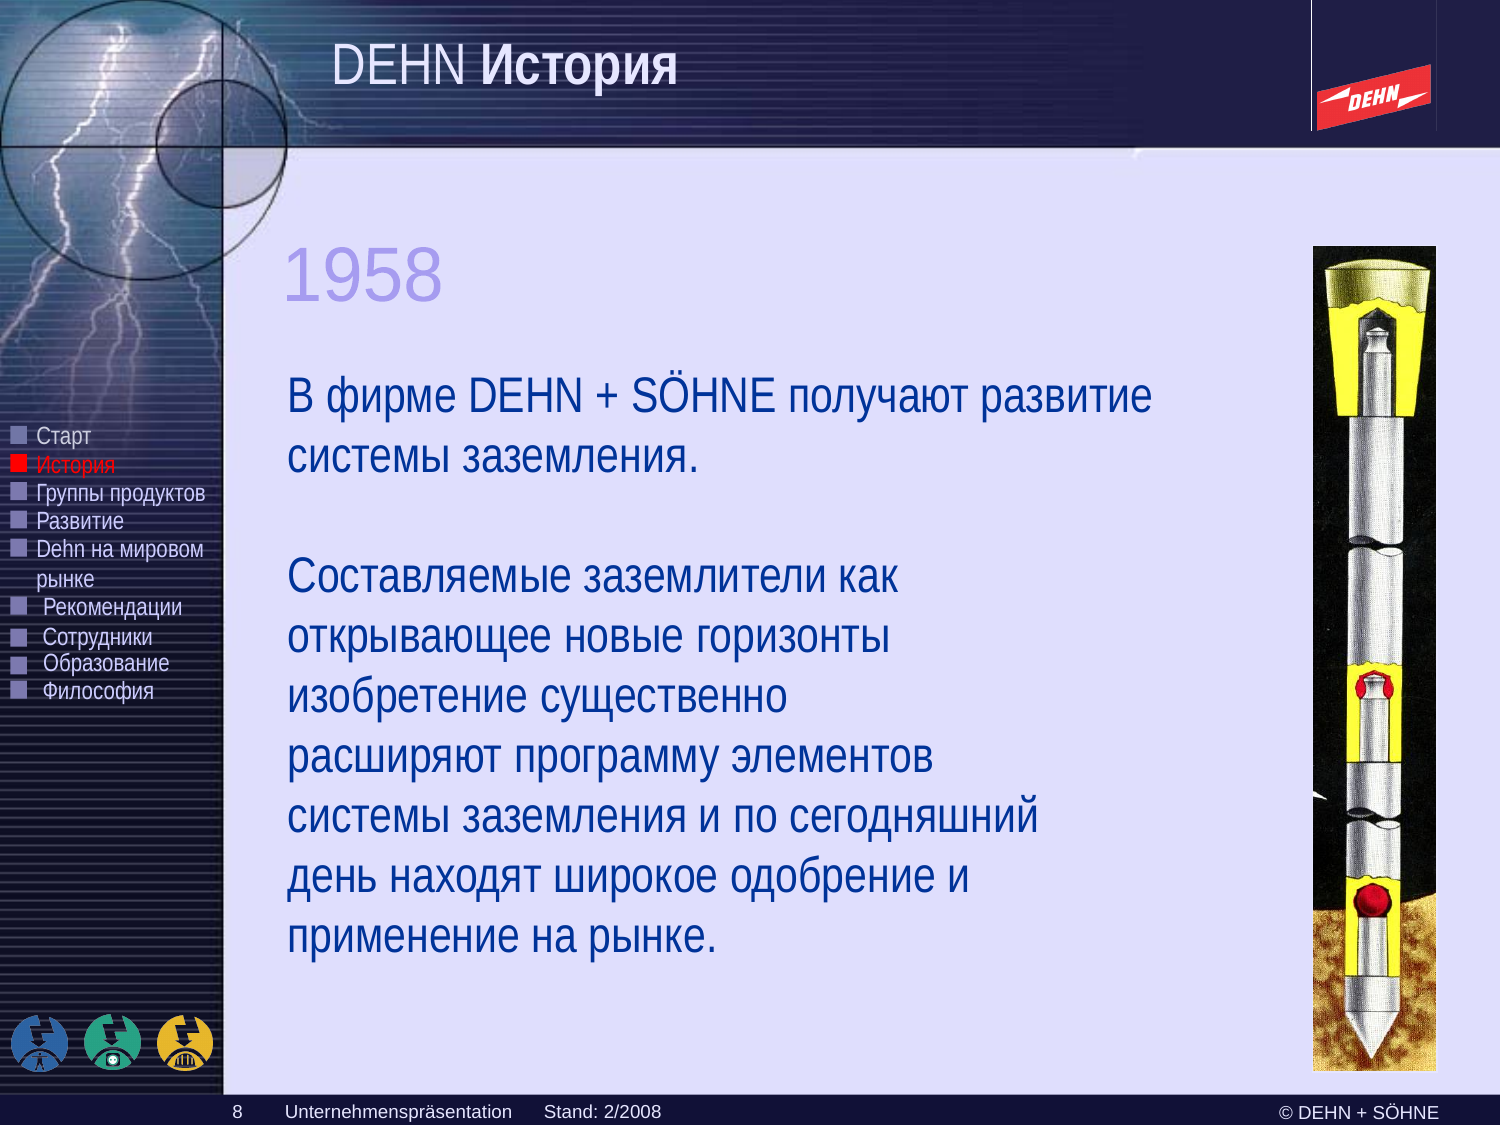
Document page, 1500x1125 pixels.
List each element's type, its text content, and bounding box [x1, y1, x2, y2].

title DEHN История [331, 25, 1251, 97]
text_box В фирме DEHN + SÖHNE получают развитие системы заземления. Составляемые заземлители как открывающее новые горизонты изобретение существенно расширяют программу элементов системы заземления и по сегодняшний день находят широкое одобрение и применение на рынке. [287, 362, 1307, 970]
slide_number 8 [130, 1099, 243, 1123]
picture [0, 0, 1500, 1094]
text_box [10, 419, 218, 706]
footer Unternehmenspräsentation Stand: 2/2008 [284, 1099, 761, 1123]
